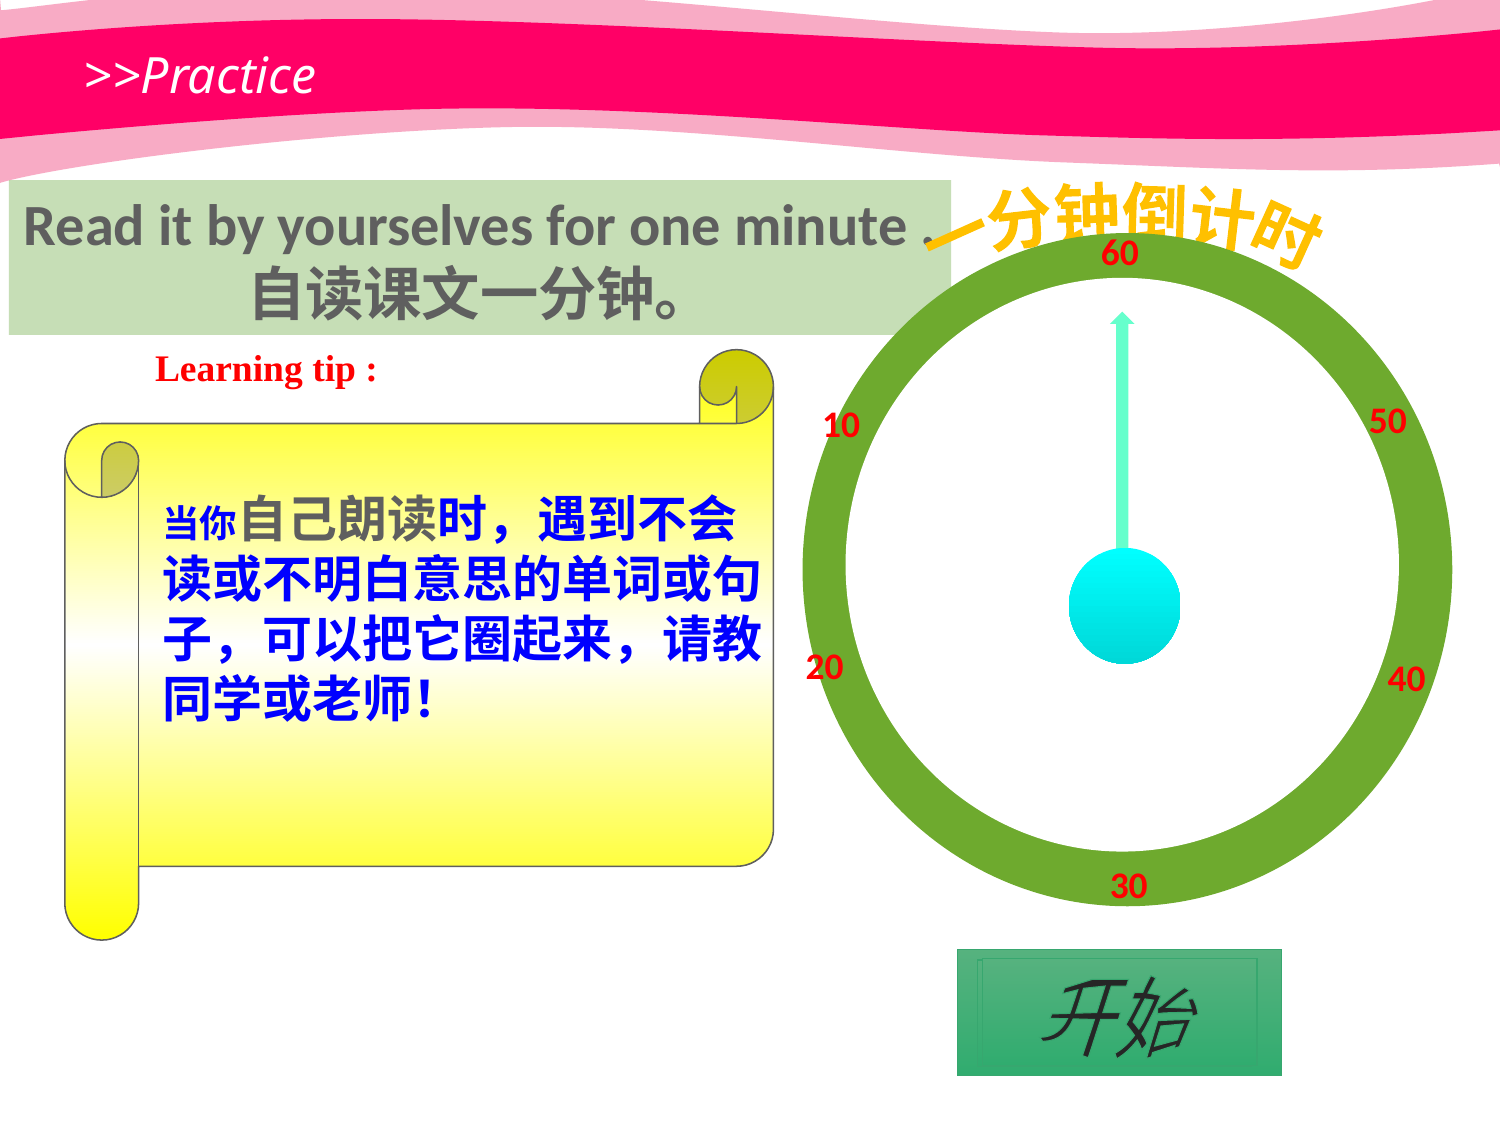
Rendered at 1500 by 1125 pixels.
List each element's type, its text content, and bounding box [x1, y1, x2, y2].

text_box Learning tip : [140, 336, 714, 397]
text_box 10 [807, 392, 899, 453]
text_box [851, 235, 1086, 393]
text_box [845, 277, 1399, 852]
text_box [825, 691, 1424, 905]
text_box Read it by yourselves for one minute . 自读课文一分钟。 [8, 179, 952, 336]
text_box 20 [790, 634, 875, 695]
text_box 60 [1086, 221, 1193, 281]
text_box 50 [1354, 388, 1470, 449]
title >>Practice [68, 42, 585, 158]
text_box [957, 949, 1282, 1076]
text_box 40 [1372, 646, 1455, 707]
text_box 当你自己朗读时，遇到不会读或不明白意思的单词或句子，可以把它圈起来，请教同学或老师！ [147, 479, 784, 735]
text_box [1170, 239, 1401, 406]
text_box [802, 453, 866, 634]
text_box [1109, 311, 1135, 838]
text_box [1068, 550, 1109, 662]
text_box [64, 349, 774, 941]
text_box 30 [1095, 854, 1205, 914]
text_box [1376, 449, 1453, 646]
text_box [1135, 548, 1181, 663]
